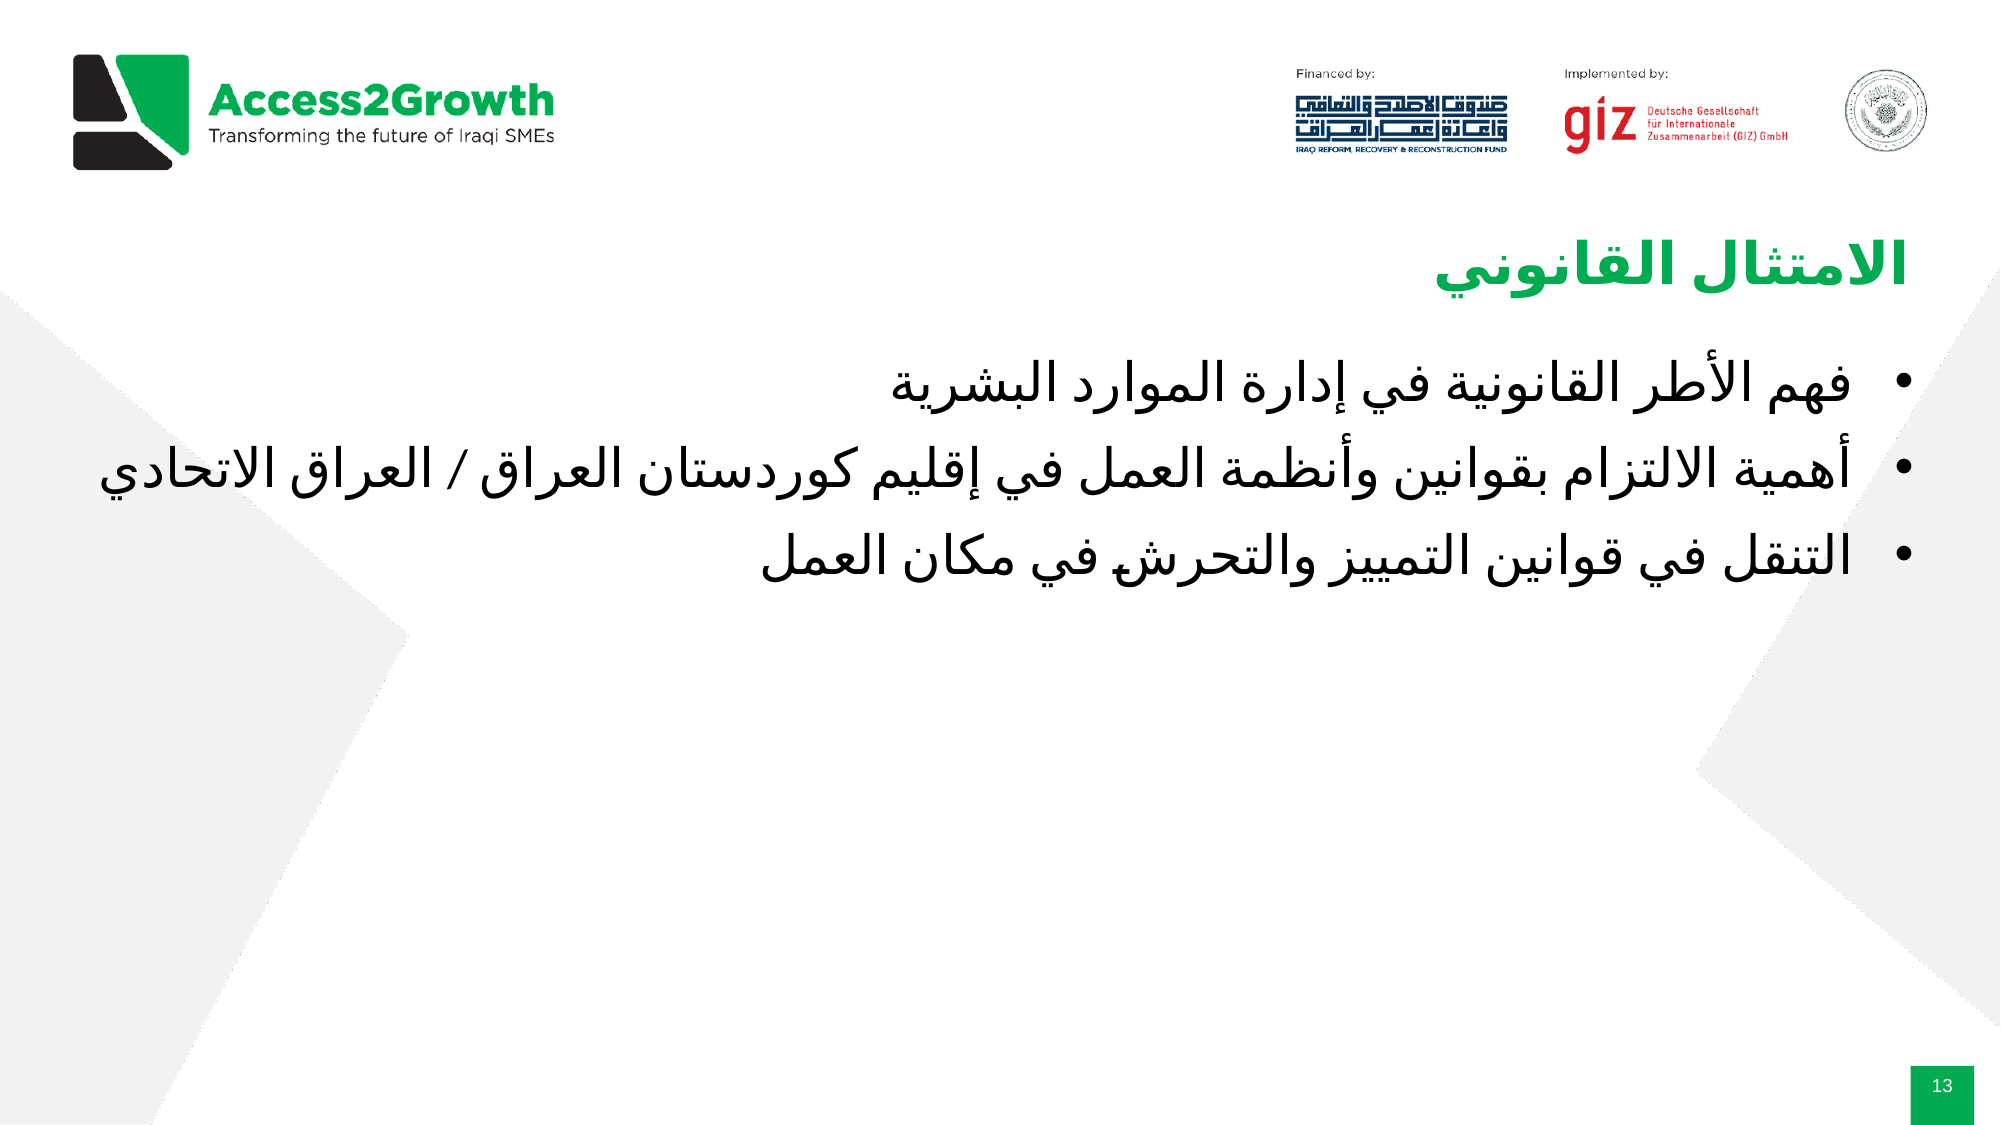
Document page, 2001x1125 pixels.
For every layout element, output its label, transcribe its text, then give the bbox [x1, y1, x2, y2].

slide_number ‹#› [1910, 1065, 1975, 1125]
list فهم الأطر القانونية في إدارة الموارد البشرية أهمية الالتزام بقوانين وأنظمة العمل في إقليم كوردستان العراق / العراق الاتحادي التنقل في قوانين التمييز والتحرش في مكان العمل [73, 335, 1929, 1014]
picture [0, 0, 2001, 1125]
title الامتثال القانوني [73, 210, 1925, 305]
